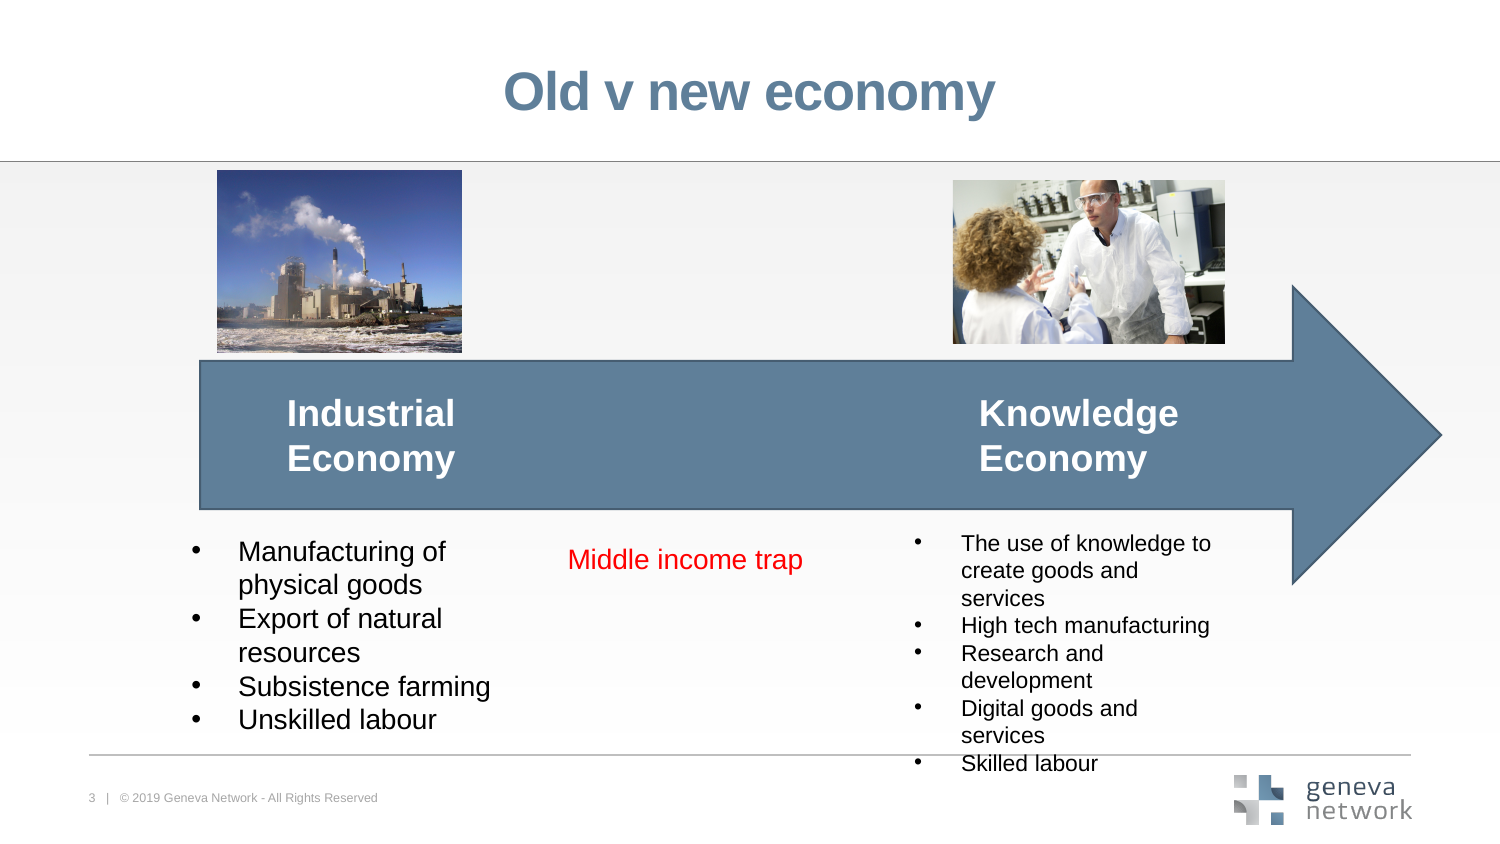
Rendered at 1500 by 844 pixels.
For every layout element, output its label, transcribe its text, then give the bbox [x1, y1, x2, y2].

text_box Manufacturing of physical goods Export of natural resources Subsistence farming Unskilled labour [176, 525, 508, 743]
title Old v new economy [58, 63, 1442, 162]
picture [952, 180, 1225, 286]
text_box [200, 286, 1442, 584]
text_box The use of knowledge to create goods and services High tech manufacturing Research and development Digital goods and services Skilled labour [899, 584, 1231, 783]
picture [217, 170, 462, 286]
picture [1234, 775, 1412, 825]
